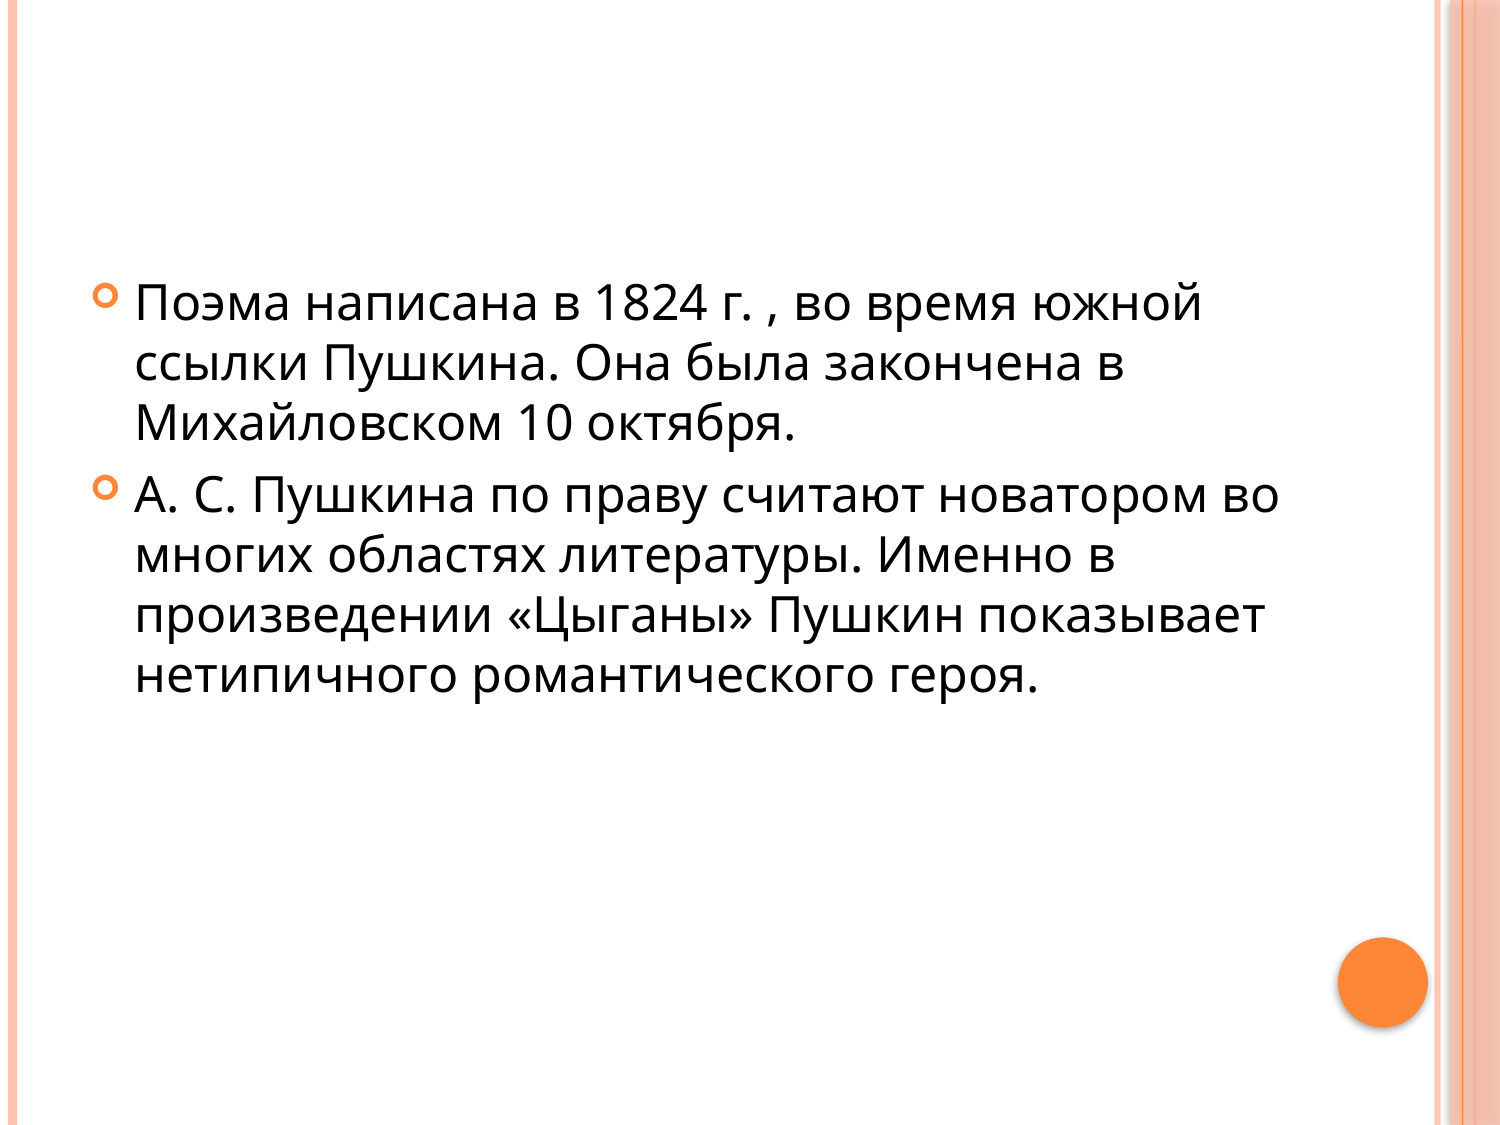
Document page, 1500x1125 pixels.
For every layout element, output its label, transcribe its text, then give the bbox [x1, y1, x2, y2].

list Поэма написана в 1824 г. , во время южной ссылки Пушкина. Она была закончена в Михайловском 10 октября. А. С. Пушкина по праву считают новатором во многих областях литературы. Именно в произведении «Цыганы» Пушкин показывает нетипичного романтического героя. [75, 262, 1300, 1062]
